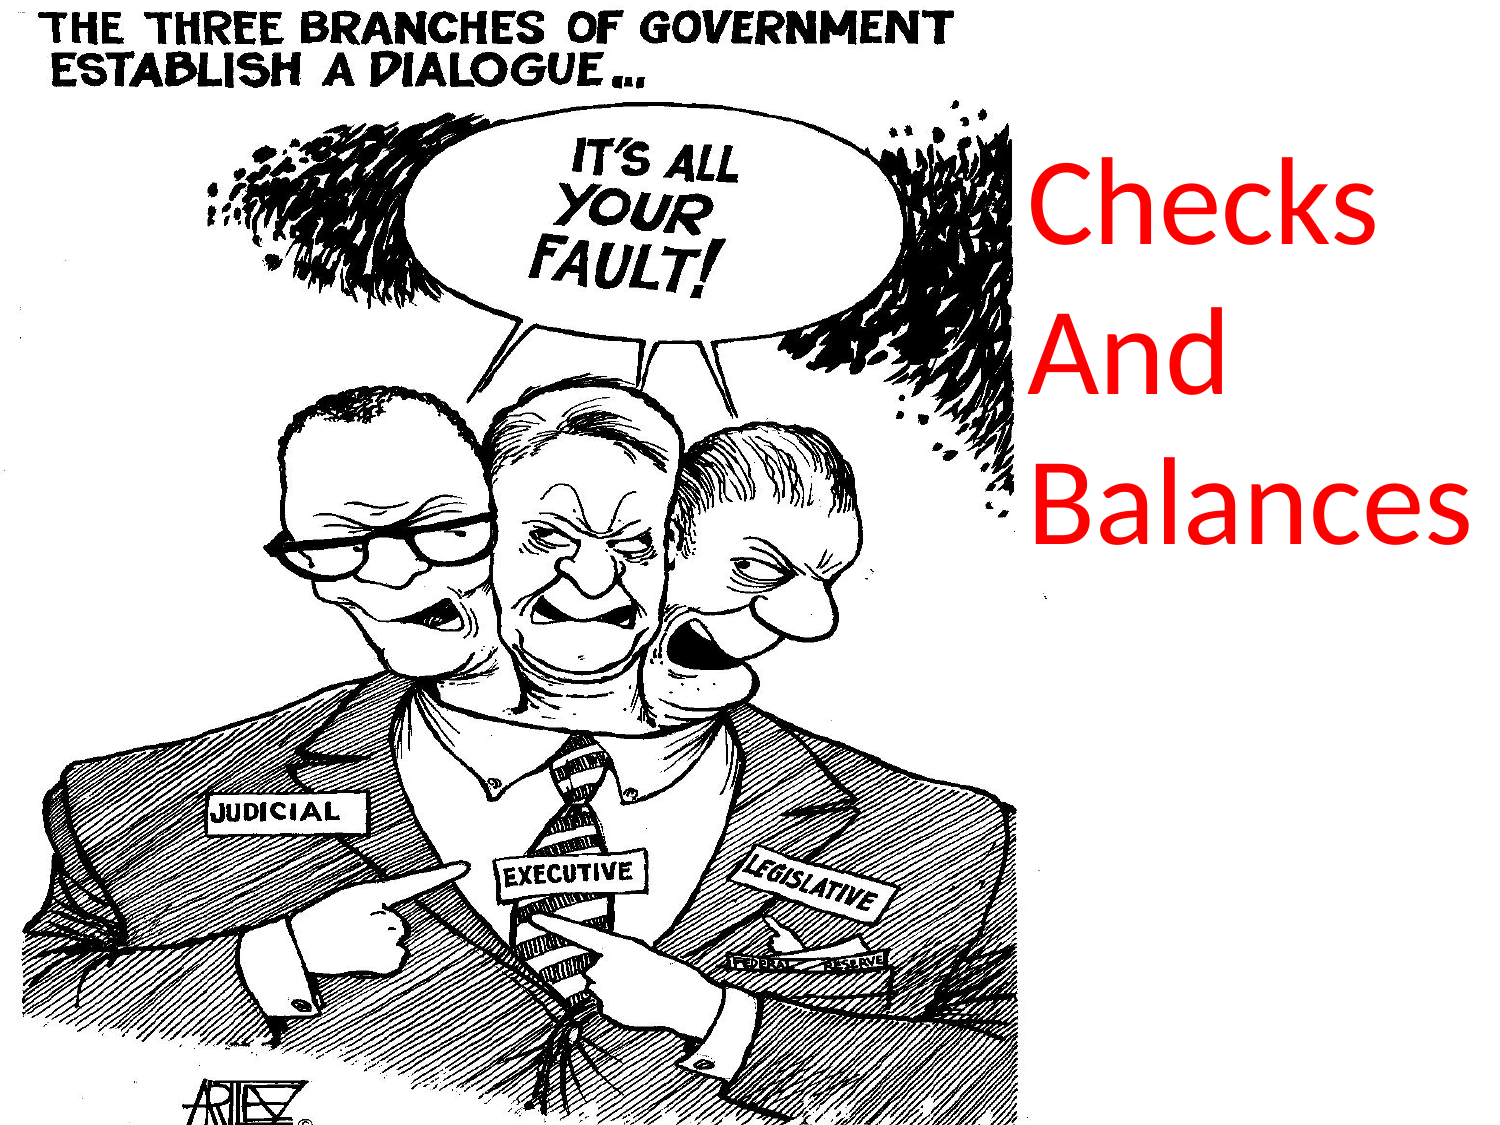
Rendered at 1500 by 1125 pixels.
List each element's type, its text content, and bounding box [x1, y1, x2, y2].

picture [0, 0, 1063, 1125]
text_box Checks And Balances [1066, 112, 1500, 578]
